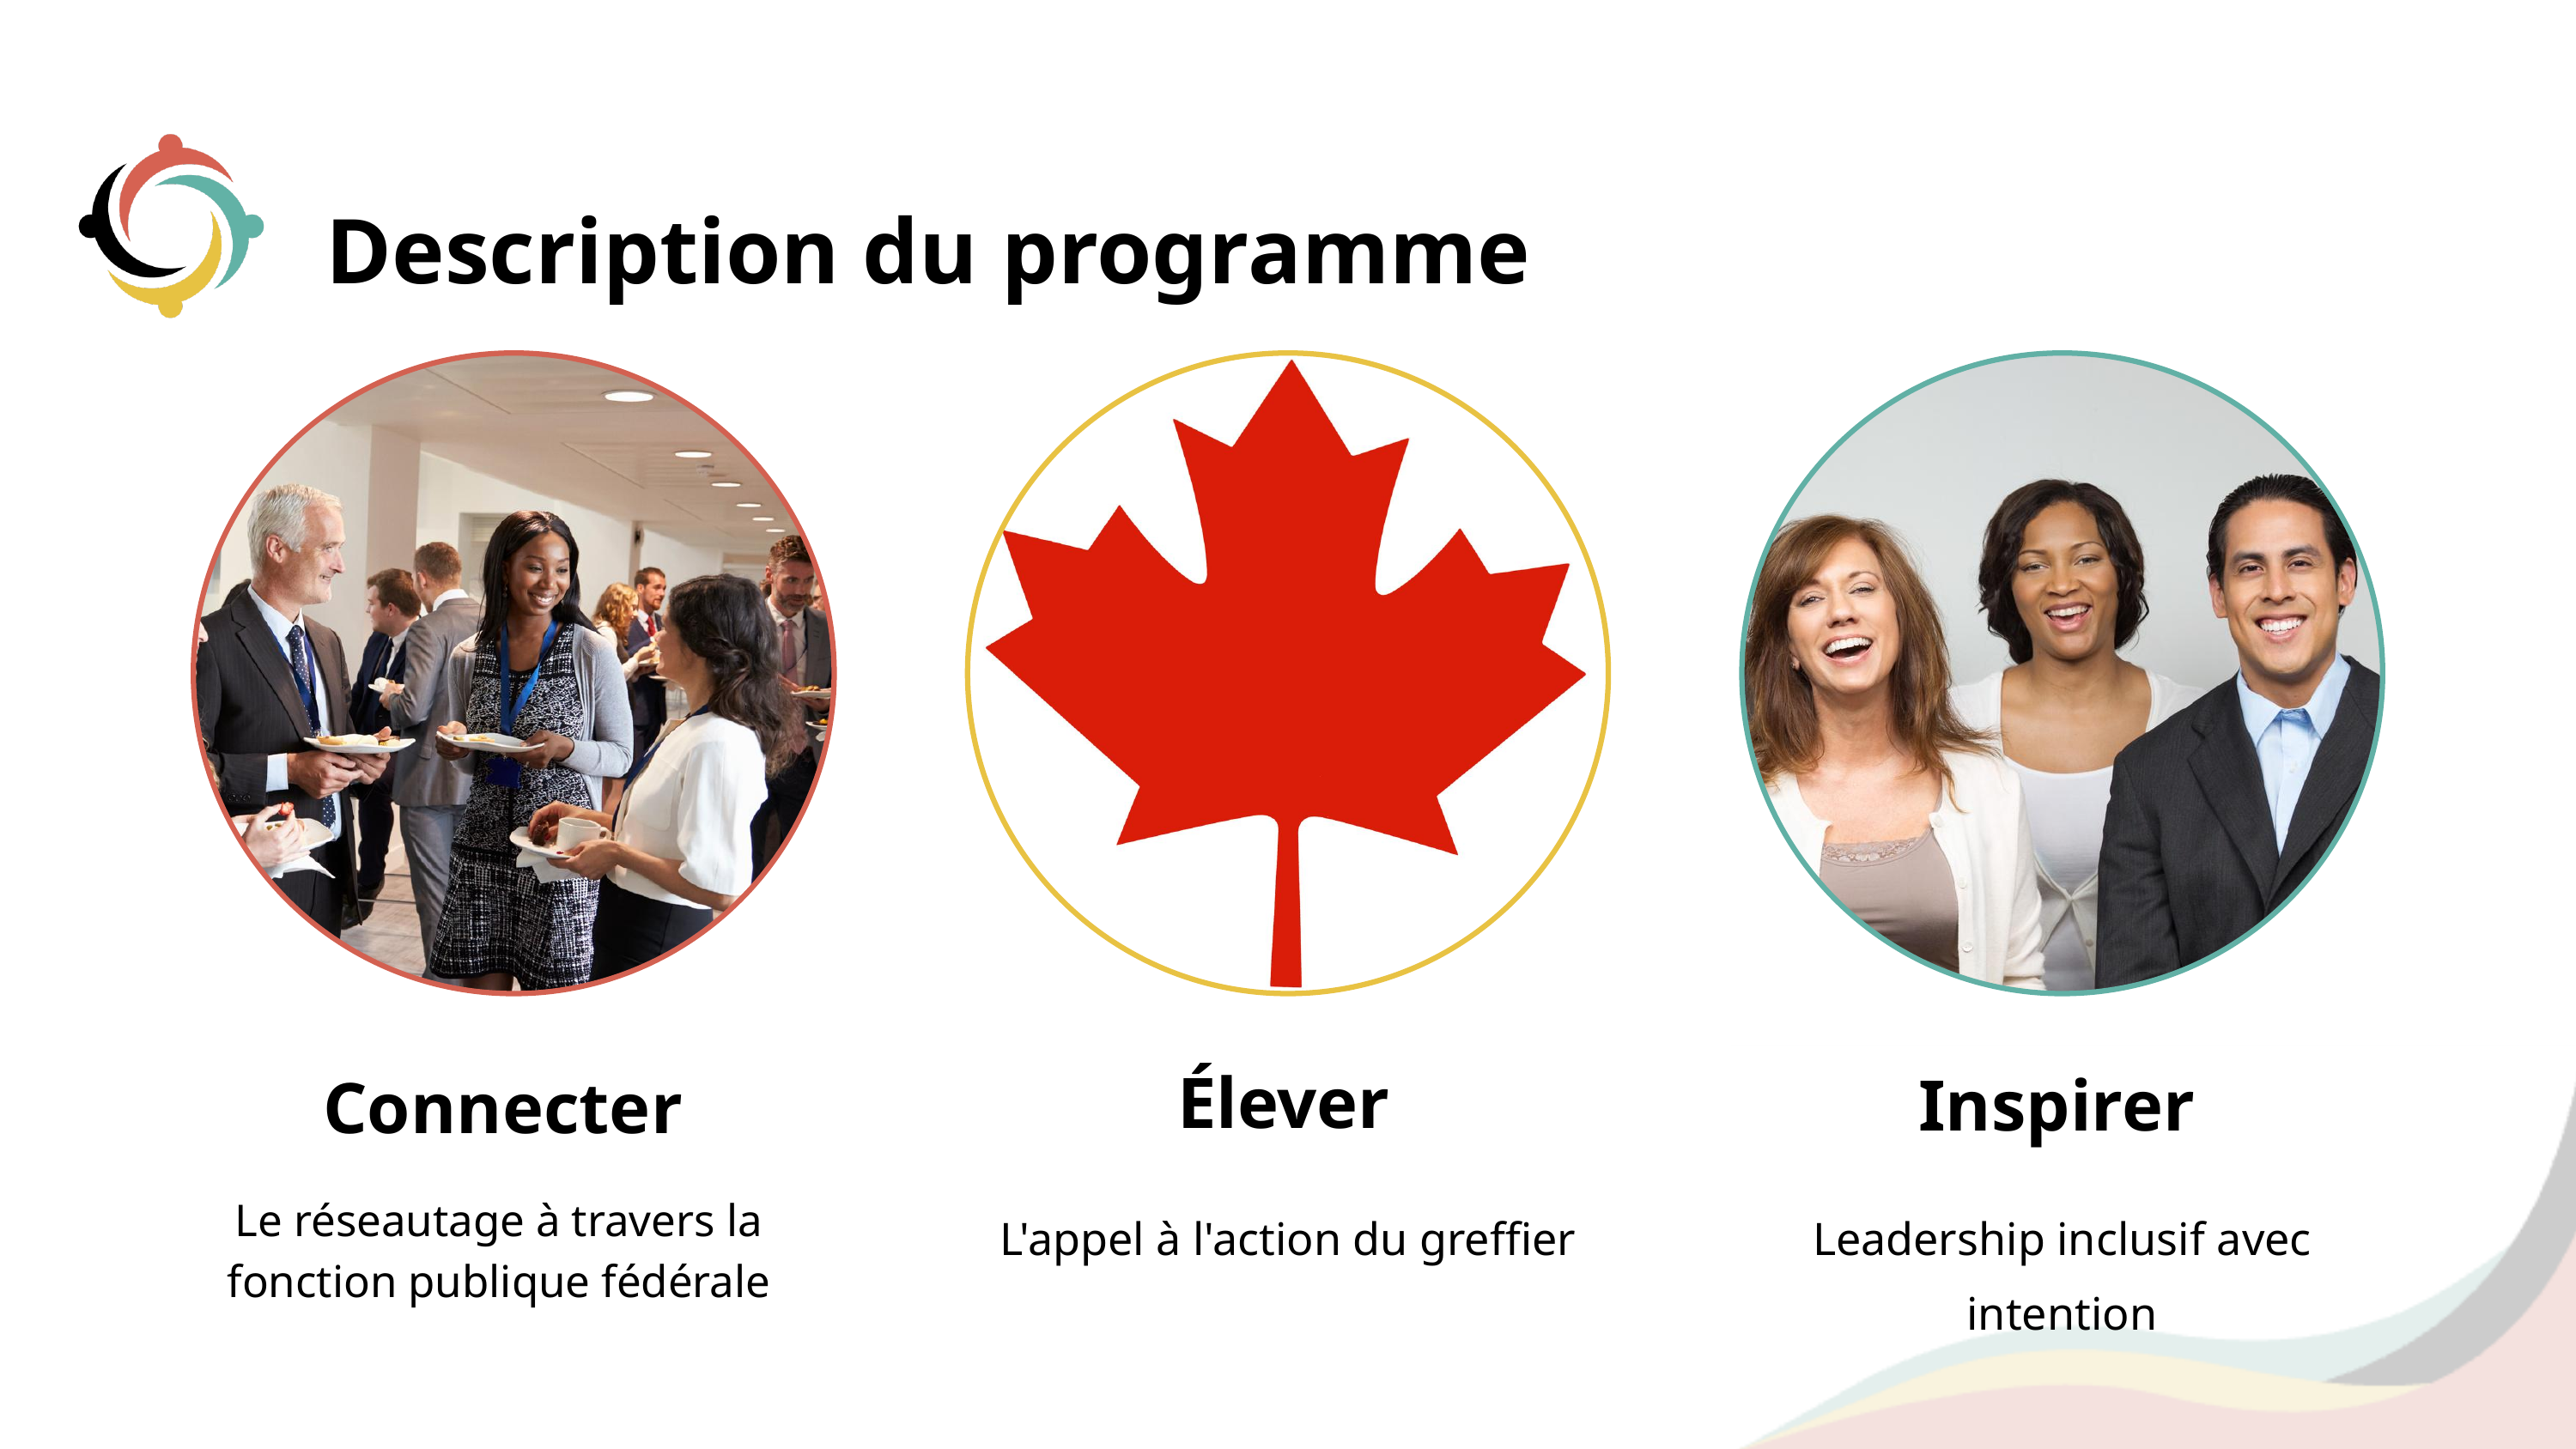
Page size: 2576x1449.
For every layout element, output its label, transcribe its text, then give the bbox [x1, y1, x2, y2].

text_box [1740, 352, 2385, 1319]
text_box Description du programme [325, 170, 2385, 301]
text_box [965, 352, 1611, 1244]
picture [1731, 1044, 2576, 1449]
picture [40, 118, 300, 334]
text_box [191, 352, 836, 1300]
